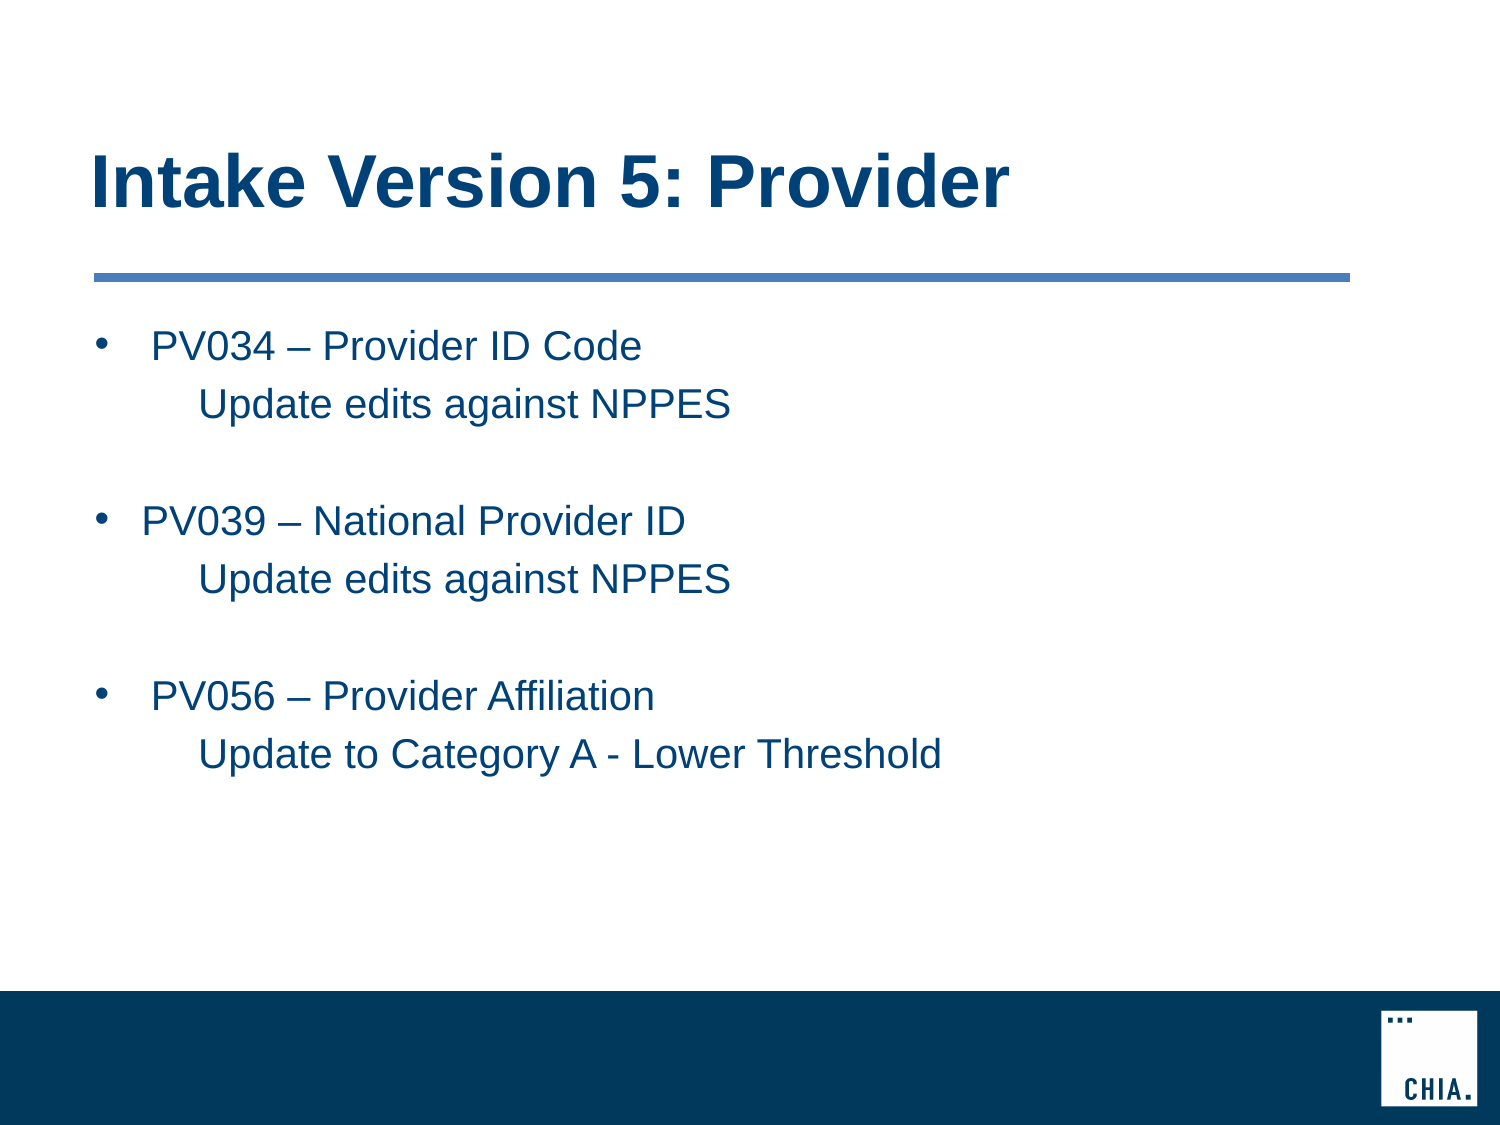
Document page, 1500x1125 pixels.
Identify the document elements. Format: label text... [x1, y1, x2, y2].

title Intake Version 5: Provider [75, 93, 1351, 261]
subtitle PV034 – Provider ID Code Update edits against NPPES PV039 – National Provider ID Update edits against NPPES PV056 – Provider Affiliation Update to Category A - Lower Threshold [79, 310, 1353, 987]
picture [0, 991, 1500, 1125]
